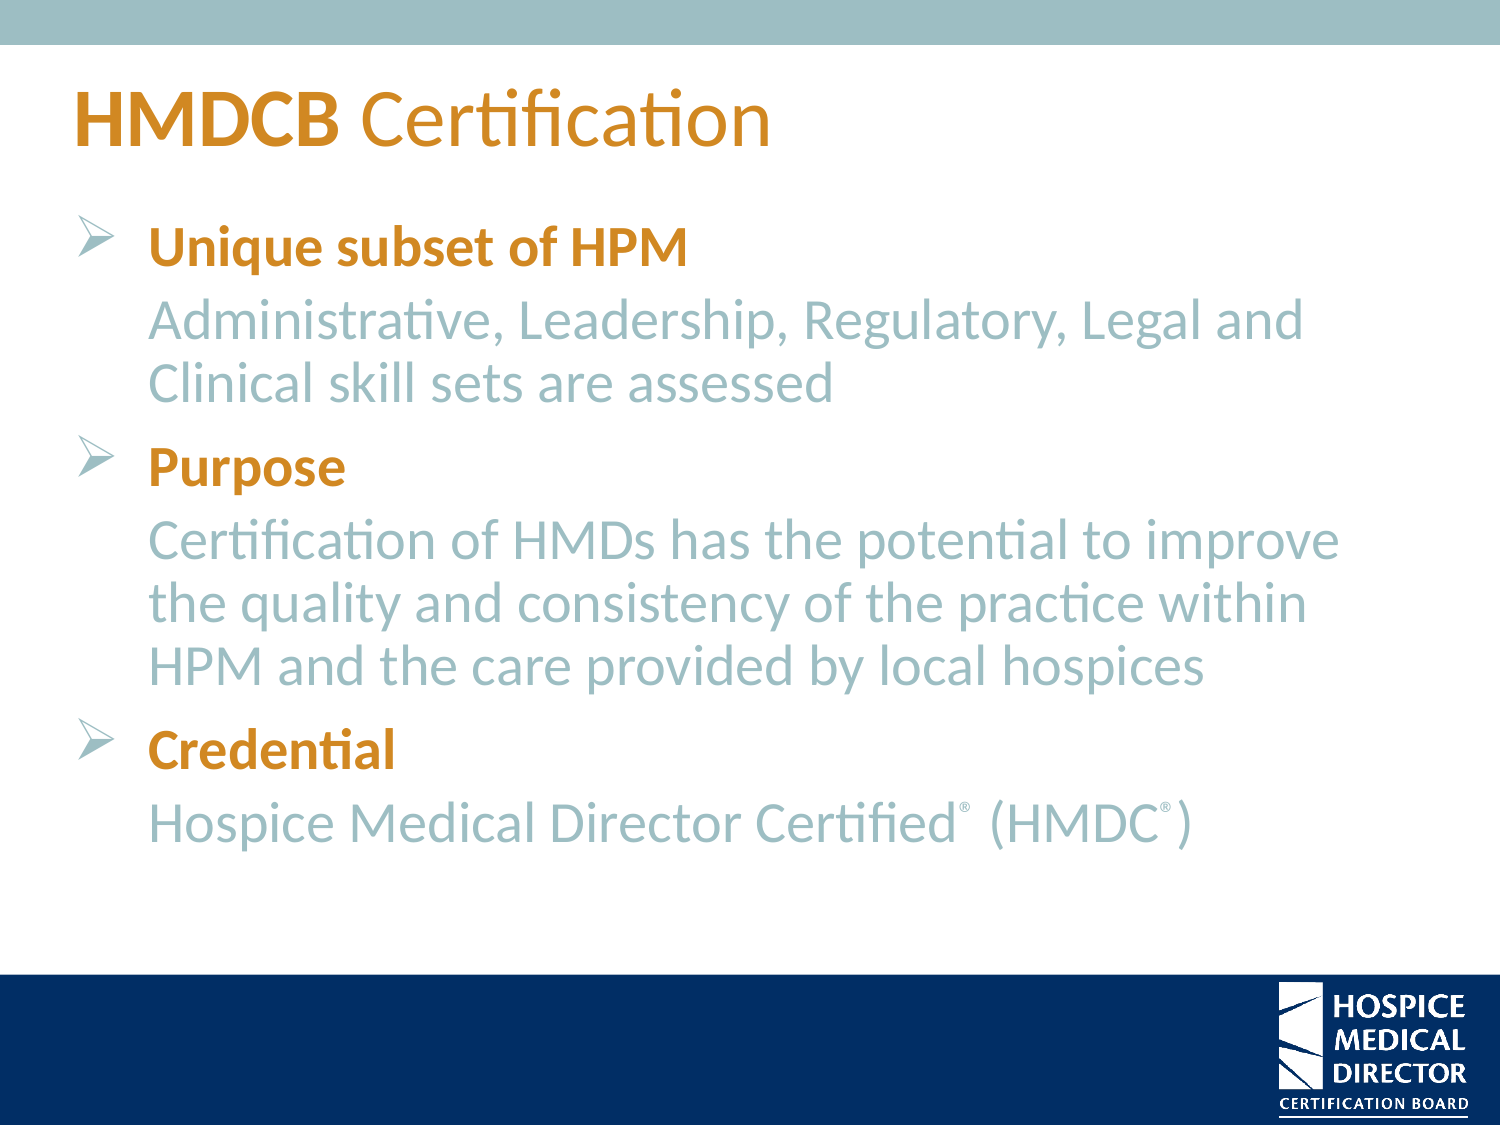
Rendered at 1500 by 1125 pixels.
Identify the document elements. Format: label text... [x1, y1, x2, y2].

picture [1279, 982, 1468, 1118]
text_box Unique subset of HPM Administrative, Leadership, Regulatory, Legal and Clinical skill sets are assessed Purpose Certification of HMDs has the potential to improve the quality and consistency of the practice within HPM and the care provided by local hospices Credential Hospice Medical Director Certified® (HMDC®) [58, 208, 1424, 792]
text_box [0, 974, 1500, 1125]
text_box HMDCB Certification [58, 45, 1175, 172]
text_box [0, 0, 1500, 45]
